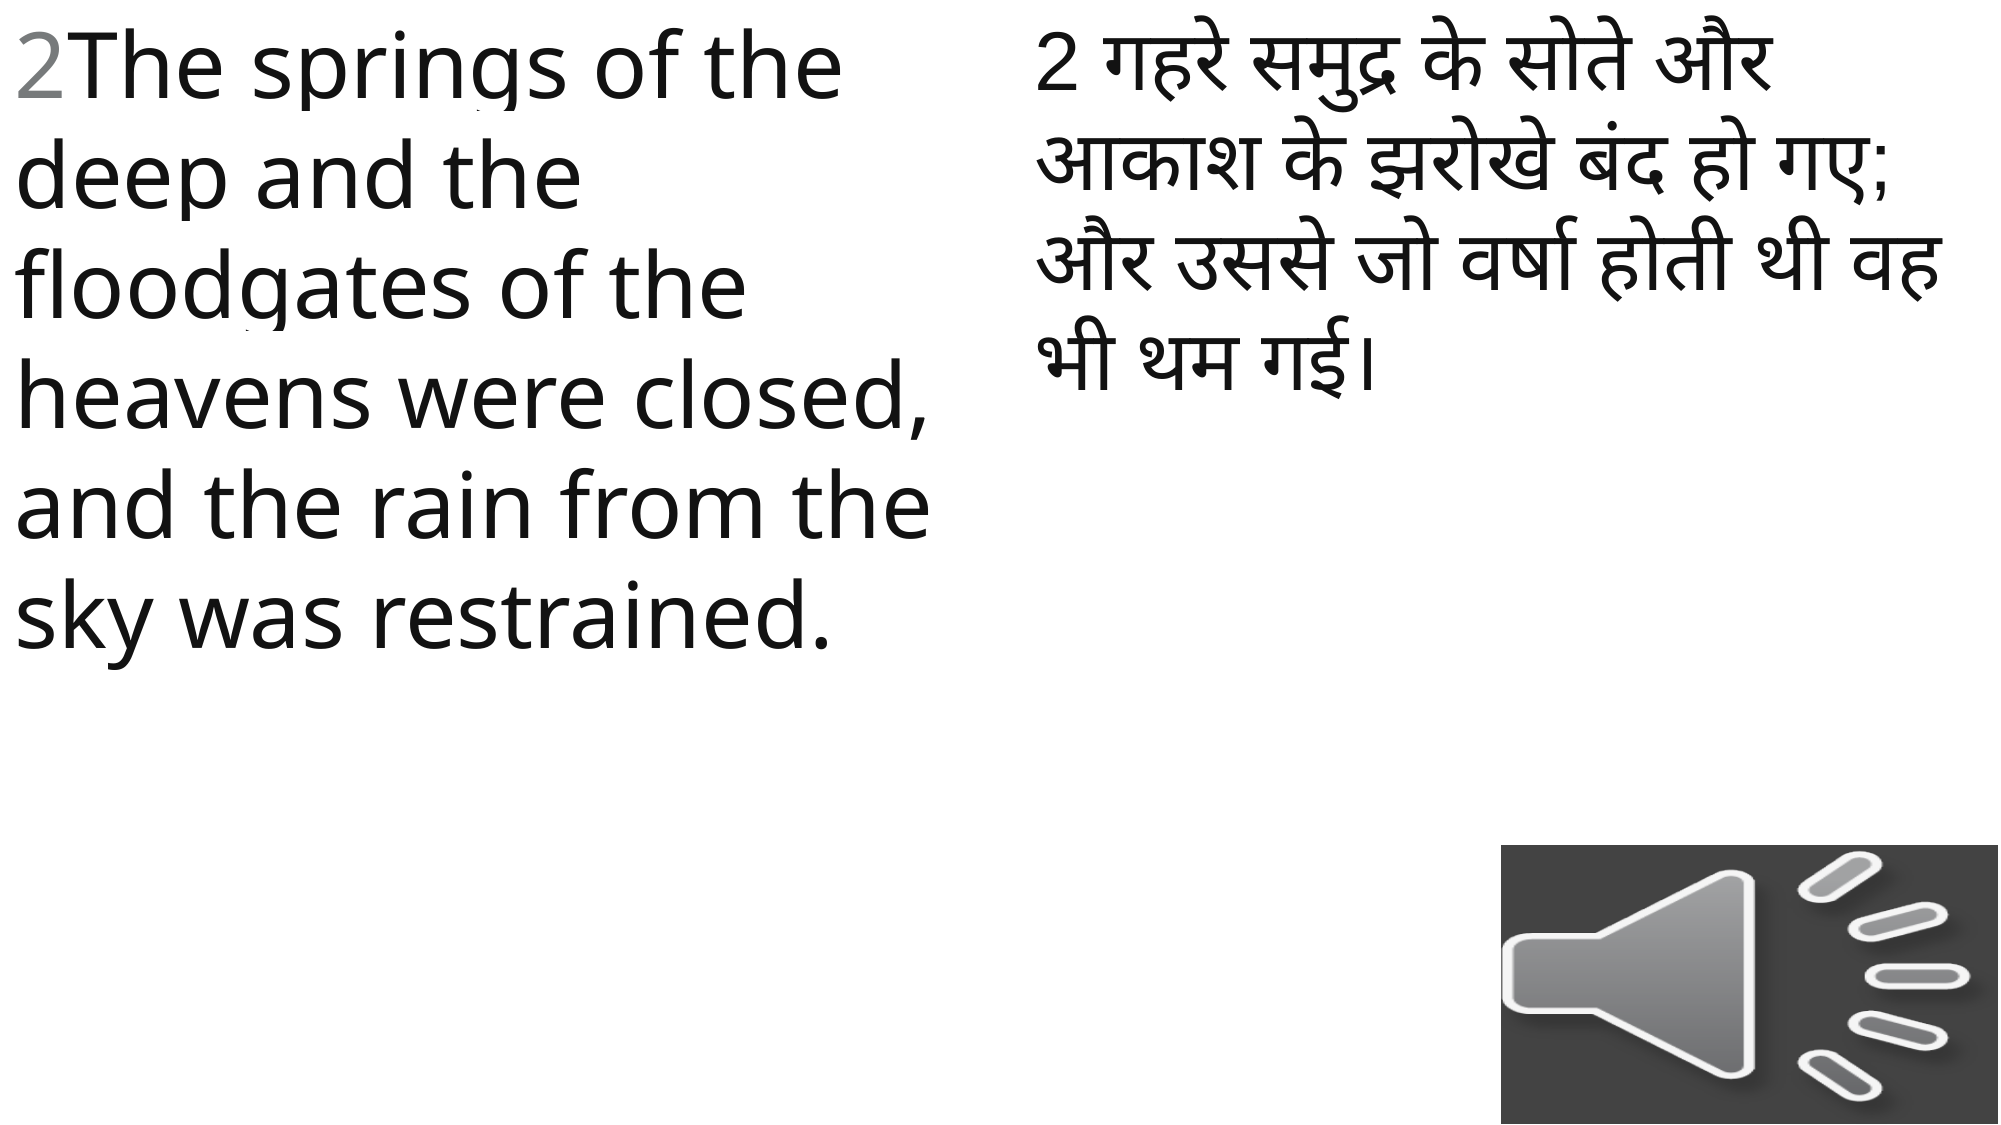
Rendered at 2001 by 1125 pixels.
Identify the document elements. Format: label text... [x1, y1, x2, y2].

picture [1500, 843, 2000, 1125]
text_box 2 गहरे समुद्र के सोते और आकाश के झरोखे बंद हो गए; और उससे जो वर्षा होती थी वह भी थम गई। [1019, 0, 2000, 1125]
text_box 2The springs of the deep and the floodgates of the heavens were closed, and the rain from the sky was restrained. [0, 0, 981, 1125]
